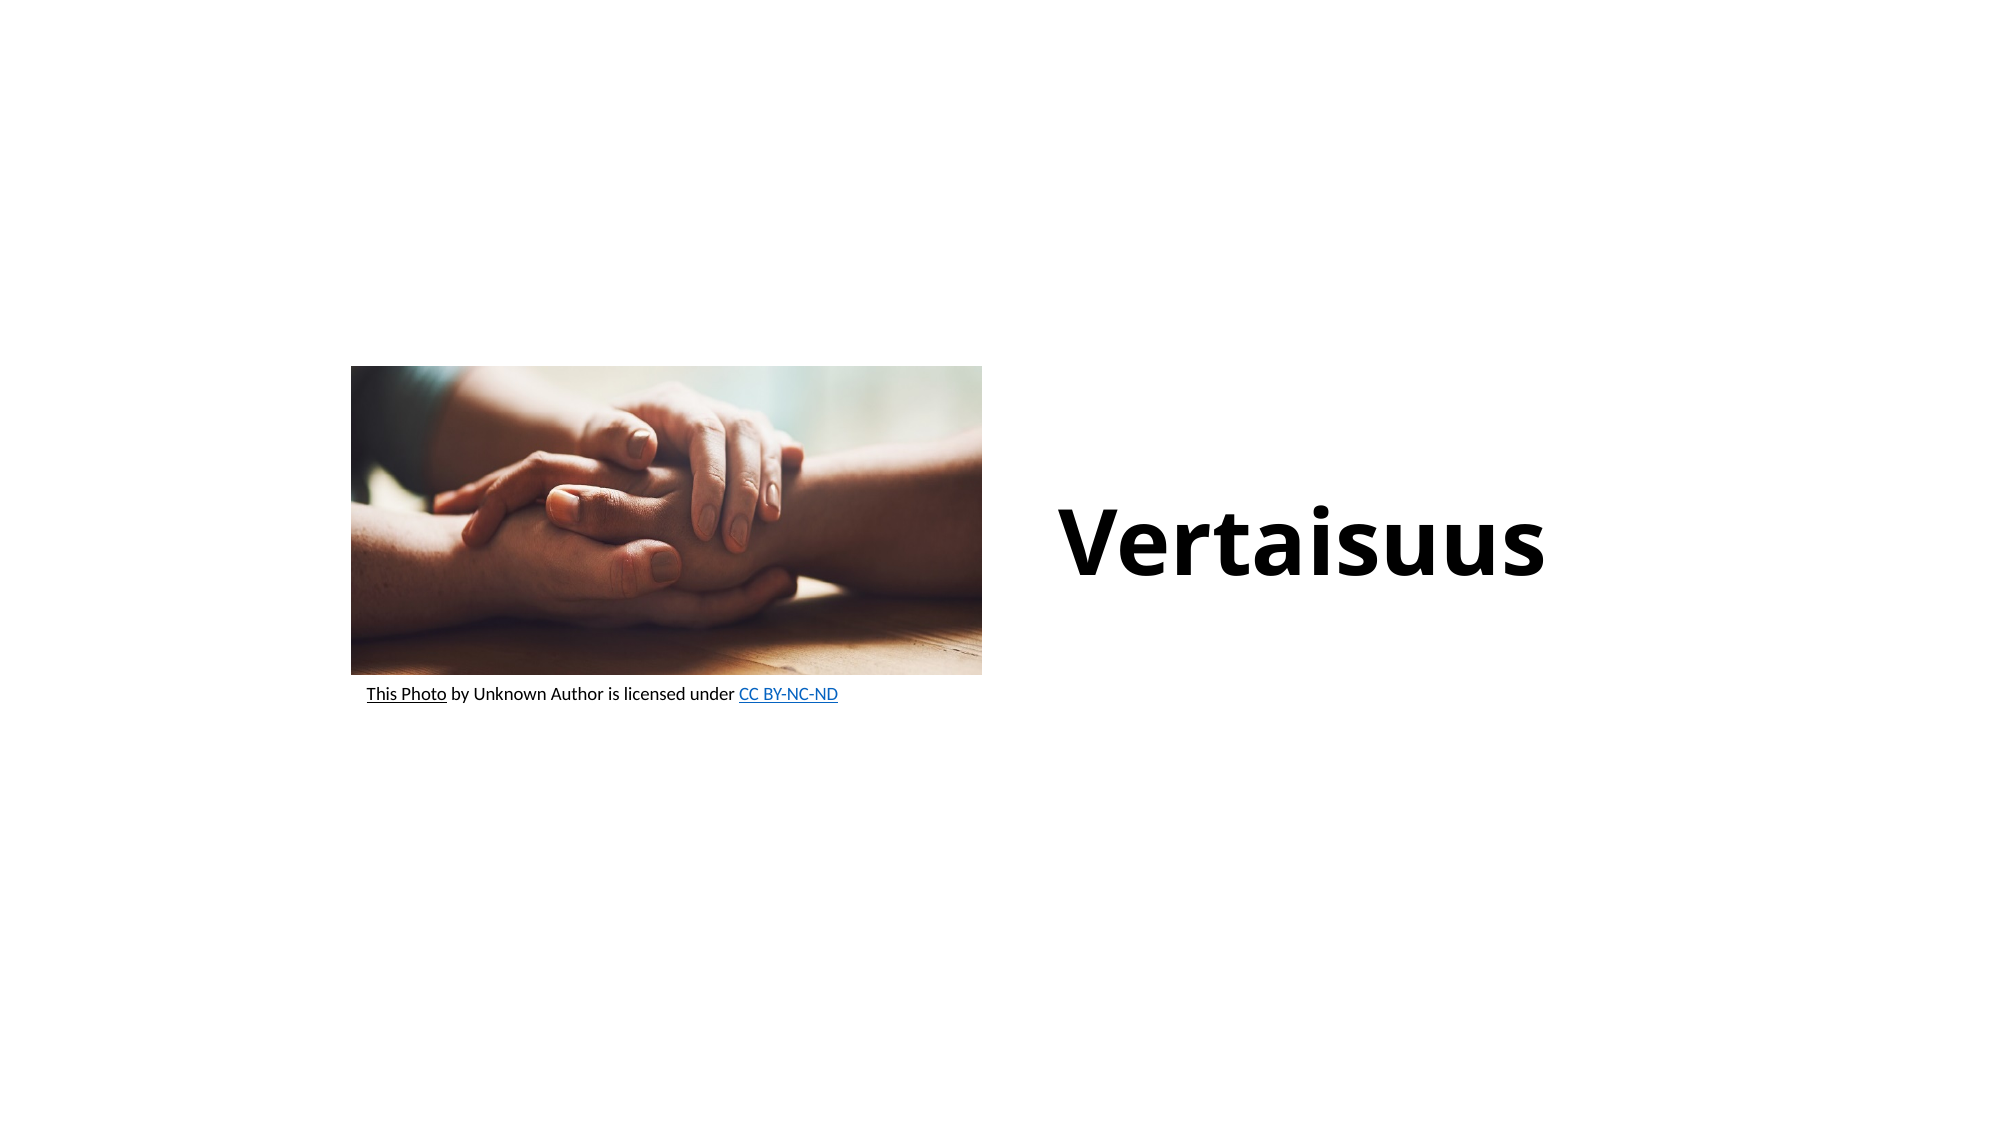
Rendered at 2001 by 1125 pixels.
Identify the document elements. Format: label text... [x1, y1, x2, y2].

picture [351, 366, 982, 675]
text_box Vertaisuus [1043, 488, 1692, 637]
text_box This Photo by Unknown Author is licensed under CC BY-NC-ND [351, 675, 982, 712]
